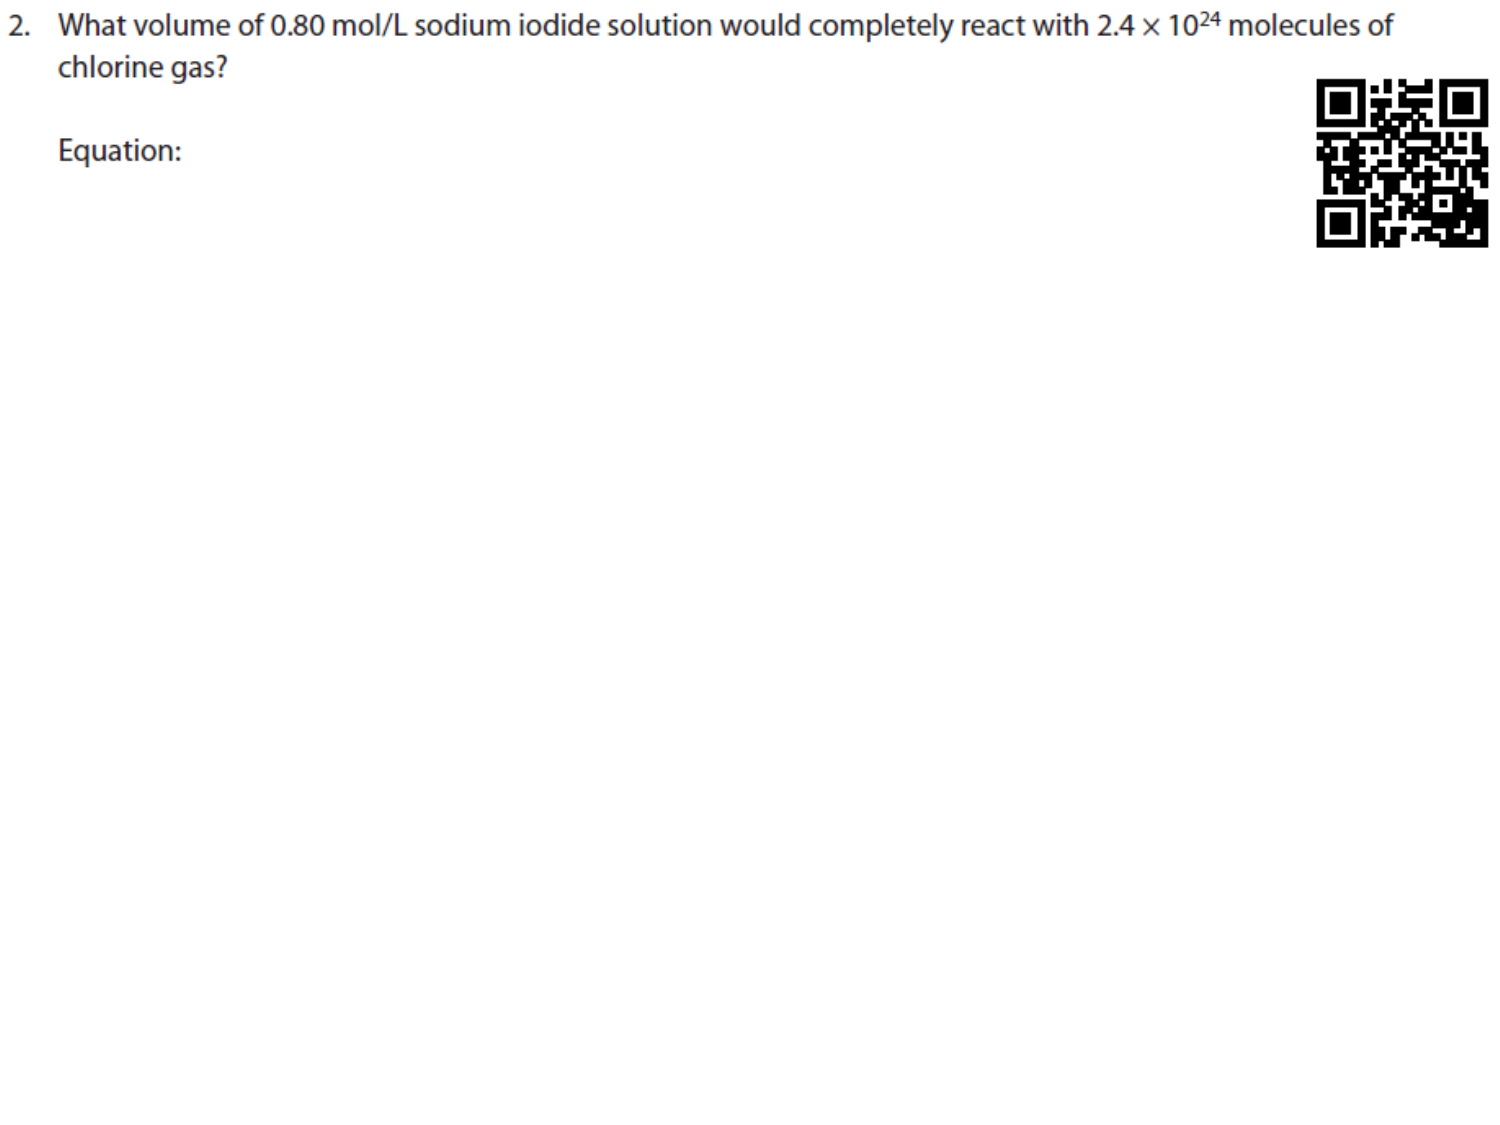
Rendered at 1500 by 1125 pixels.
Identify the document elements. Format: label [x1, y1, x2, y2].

picture [0, 0, 1500, 326]
